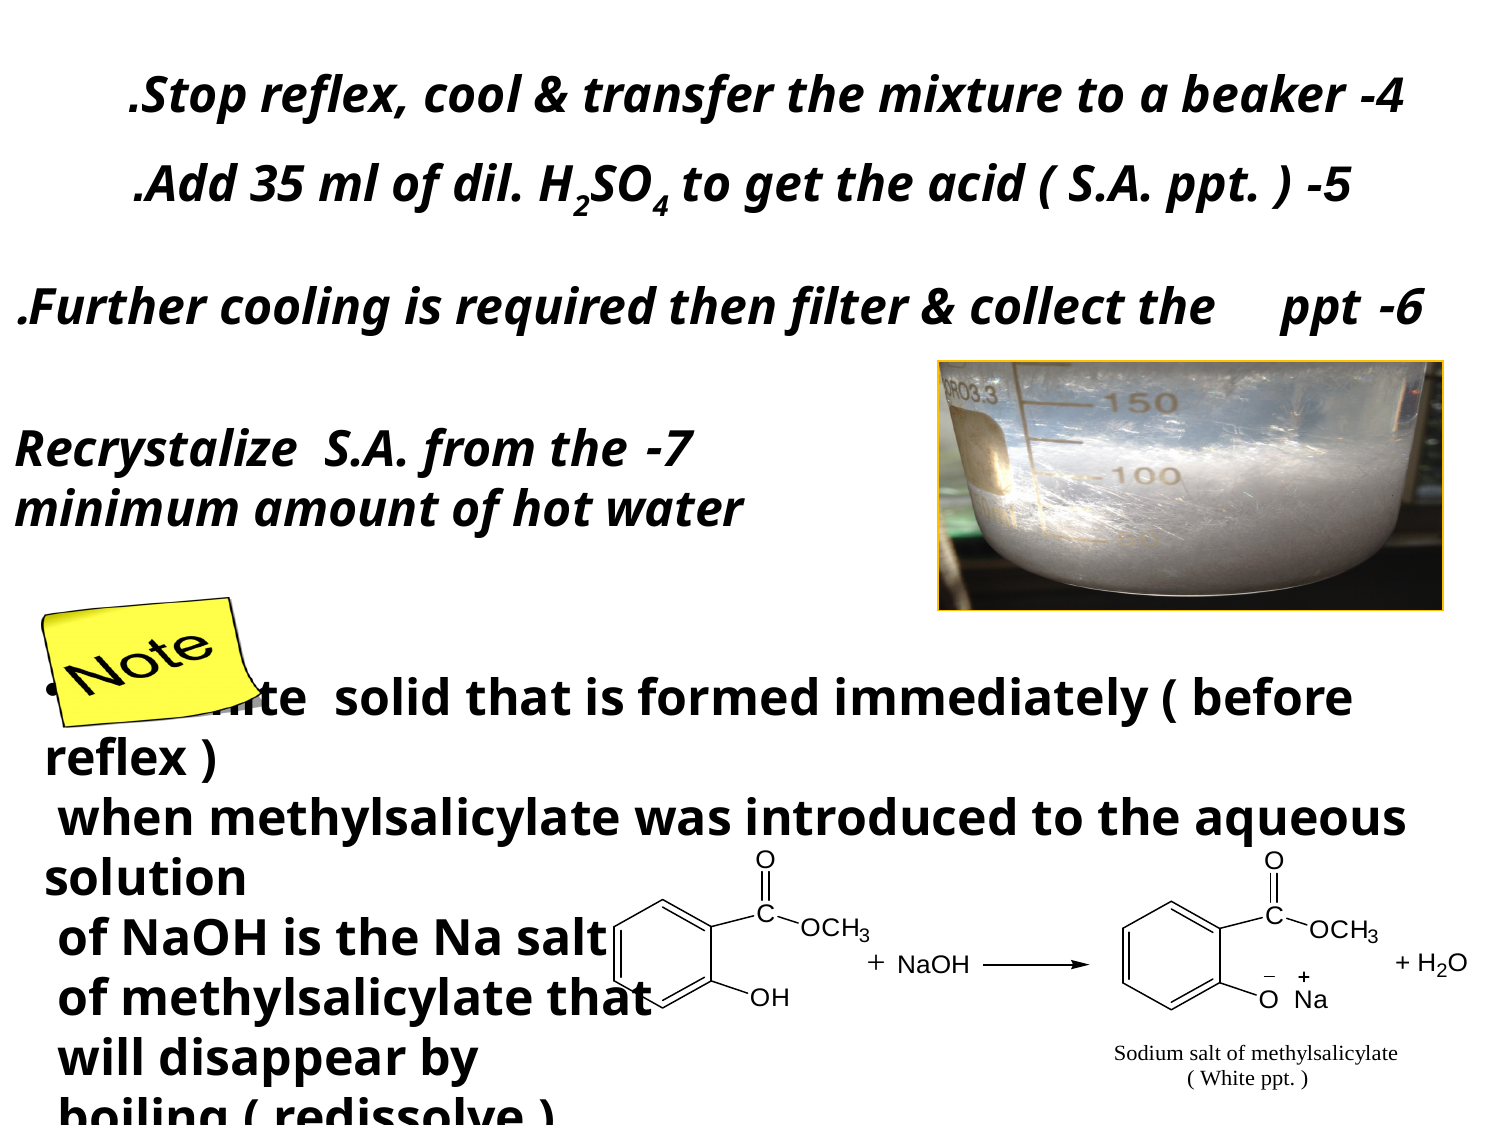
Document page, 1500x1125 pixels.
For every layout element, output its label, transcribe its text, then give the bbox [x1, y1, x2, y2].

text_box The white solid that is formed immediately ( before reflex ) when methylsalicylate was introduced to the aqueous solution of NaOH is the Na salt of methylsalicylate that will disappear by boiling ( redissolve ). [29, 657, 1500, 1125]
picture [40, 597, 266, 729]
picture [938, 361, 1443, 610]
text_box 5- Add 35 ml of dil. H2SO4 to get the acid ( S.A. ppt. ). [103, 143, 1367, 230]
text_box 6- Further cooling is required then filter & collect the ppt. [0, 267, 1471, 342]
text_box 4- Stop reflex, cool & transfer the mixture to a beaker. [98, 54, 1420, 130]
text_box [607, 845, 1471, 1095]
text_box 7- Recrystalize S.A. from the minimum amount of hot water [0, 408, 892, 544]
